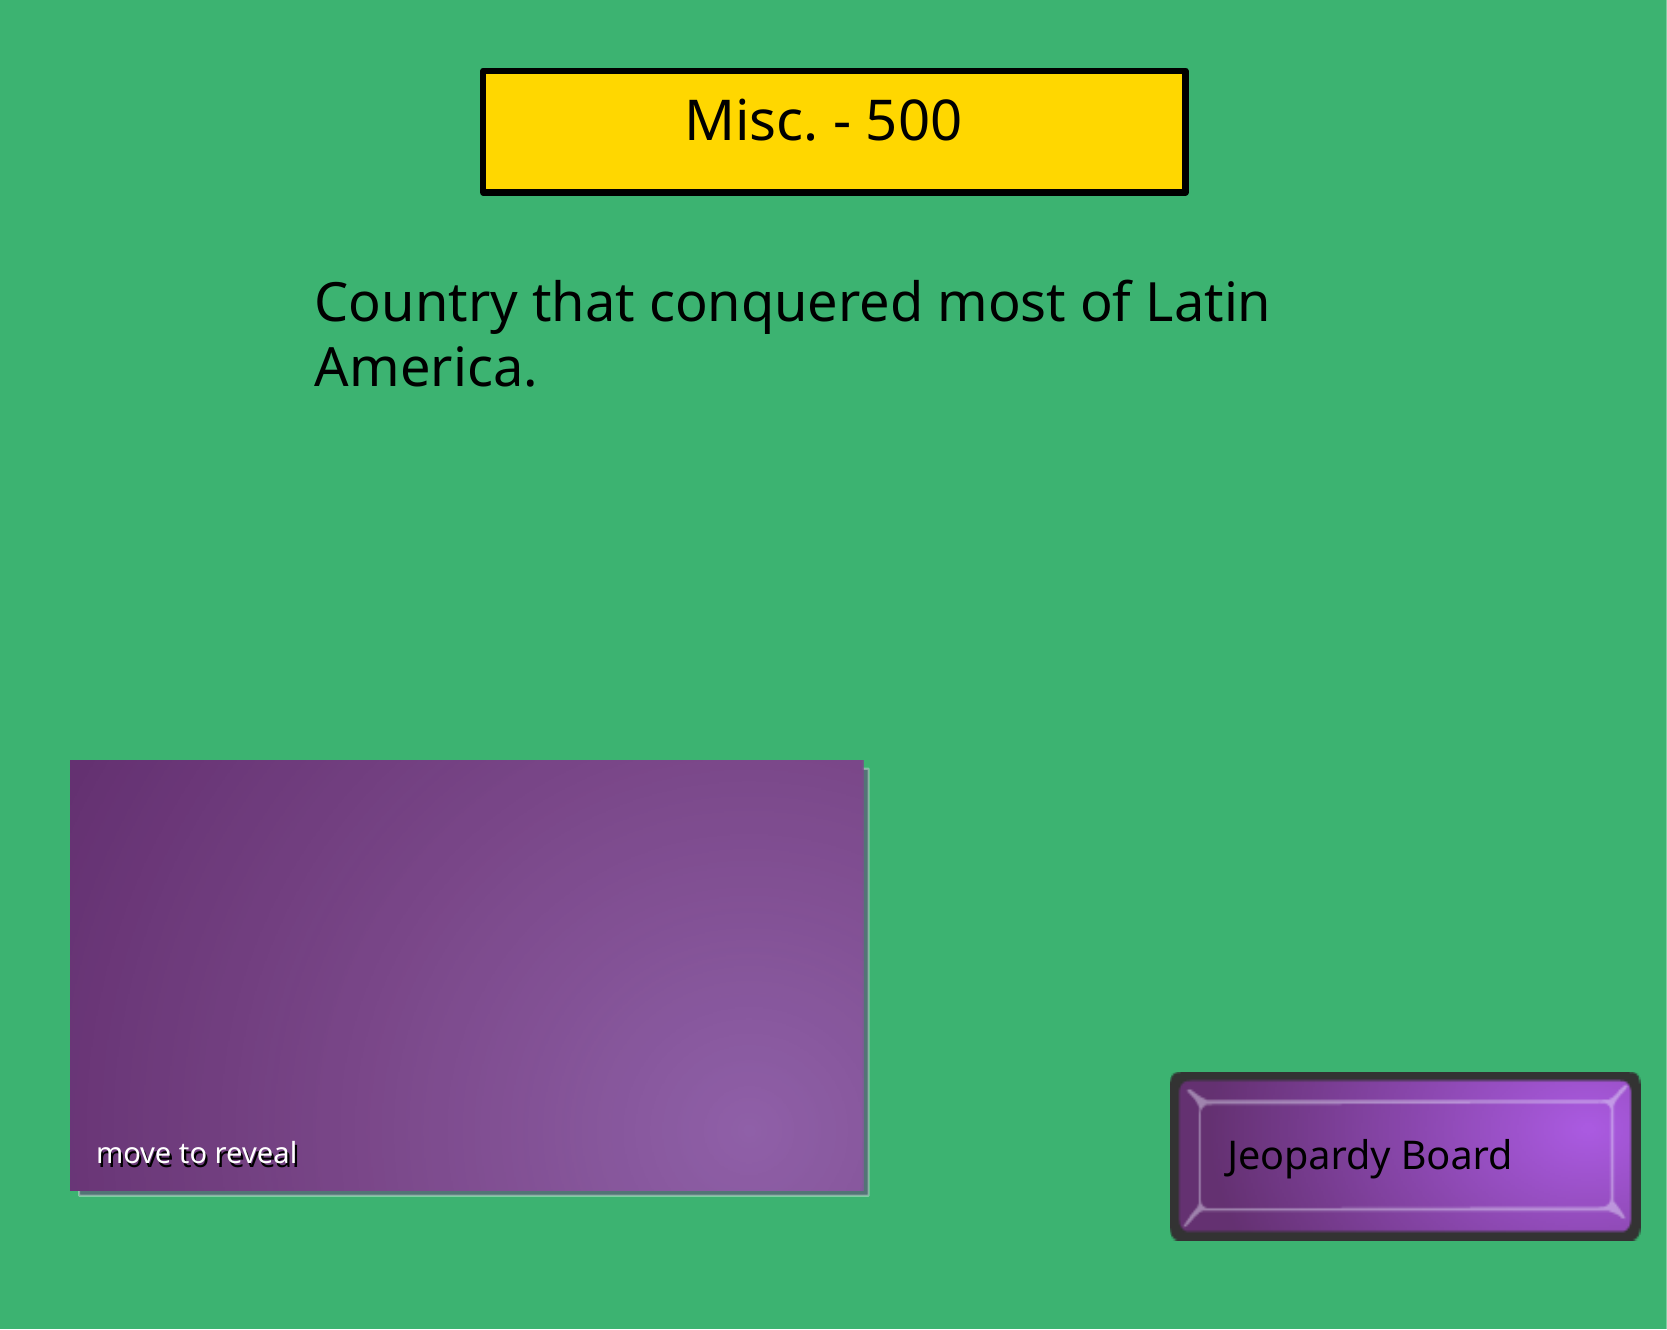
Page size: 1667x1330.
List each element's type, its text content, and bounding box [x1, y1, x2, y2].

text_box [483, 70, 1186, 193]
text_box Country that conquered most of Latin America. [299, 260, 1413, 406]
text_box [70, 760, 869, 1197]
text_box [1170, 1072, 1641, 1242]
